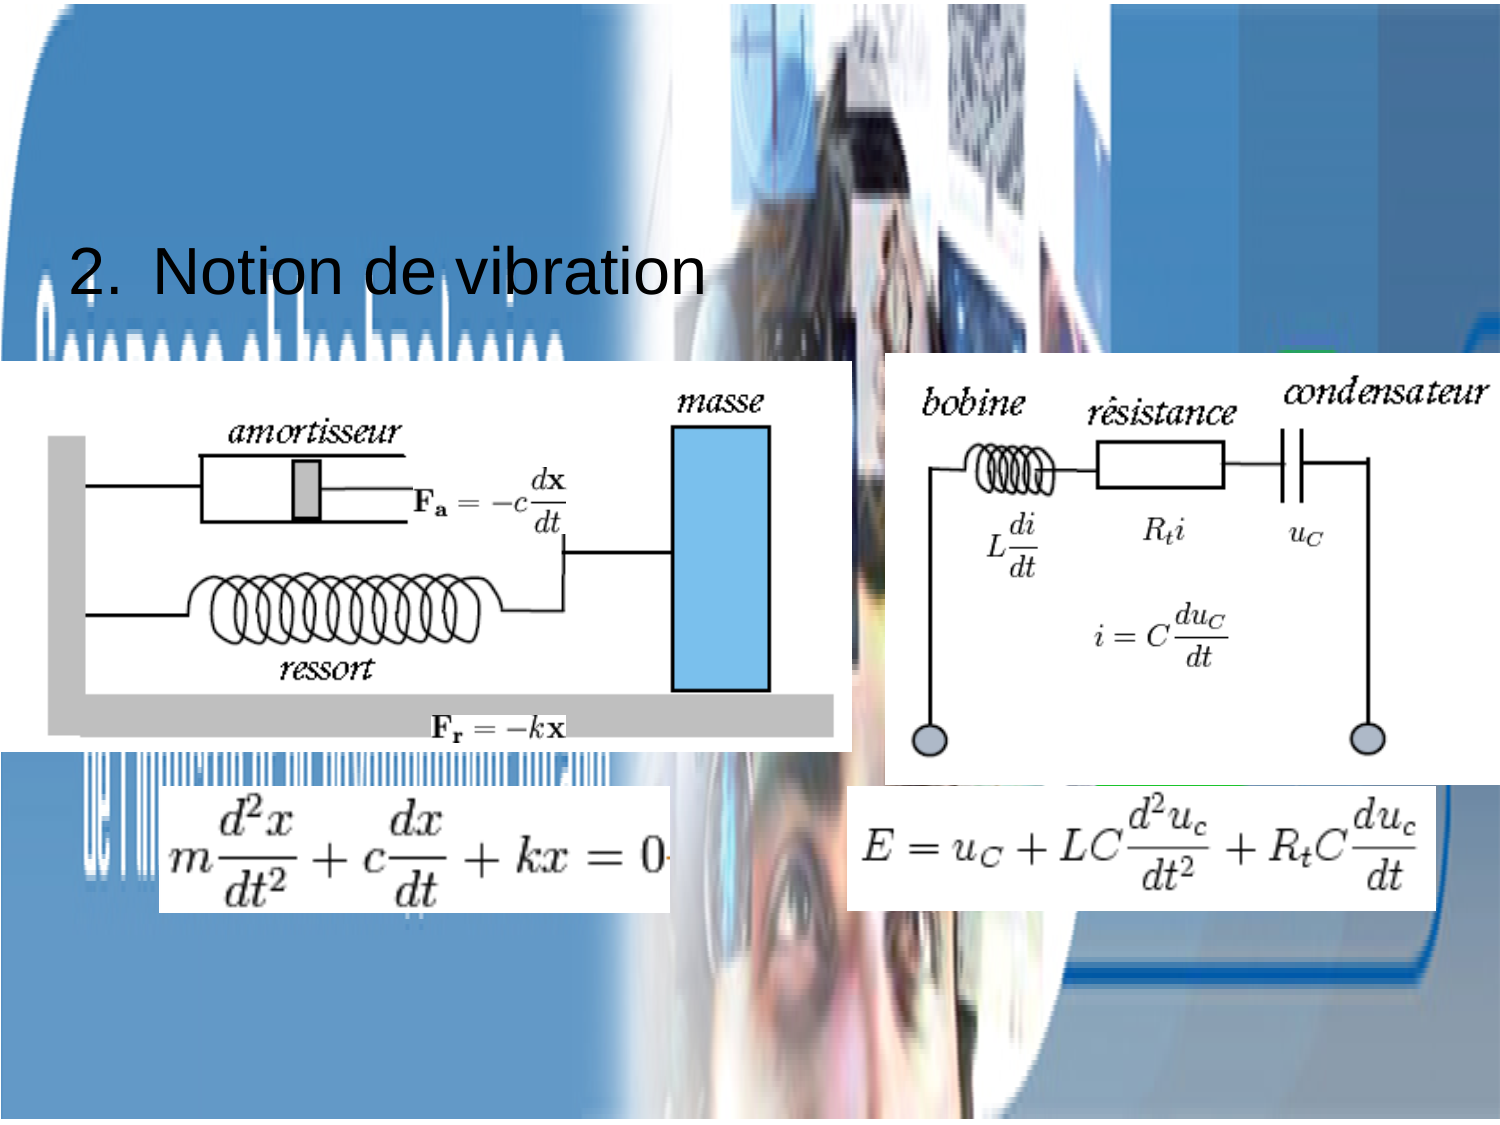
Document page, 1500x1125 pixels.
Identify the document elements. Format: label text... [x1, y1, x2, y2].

picture [0, 0, 1500, 1125]
list Notion de vibration [53, 219, 1495, 988]
